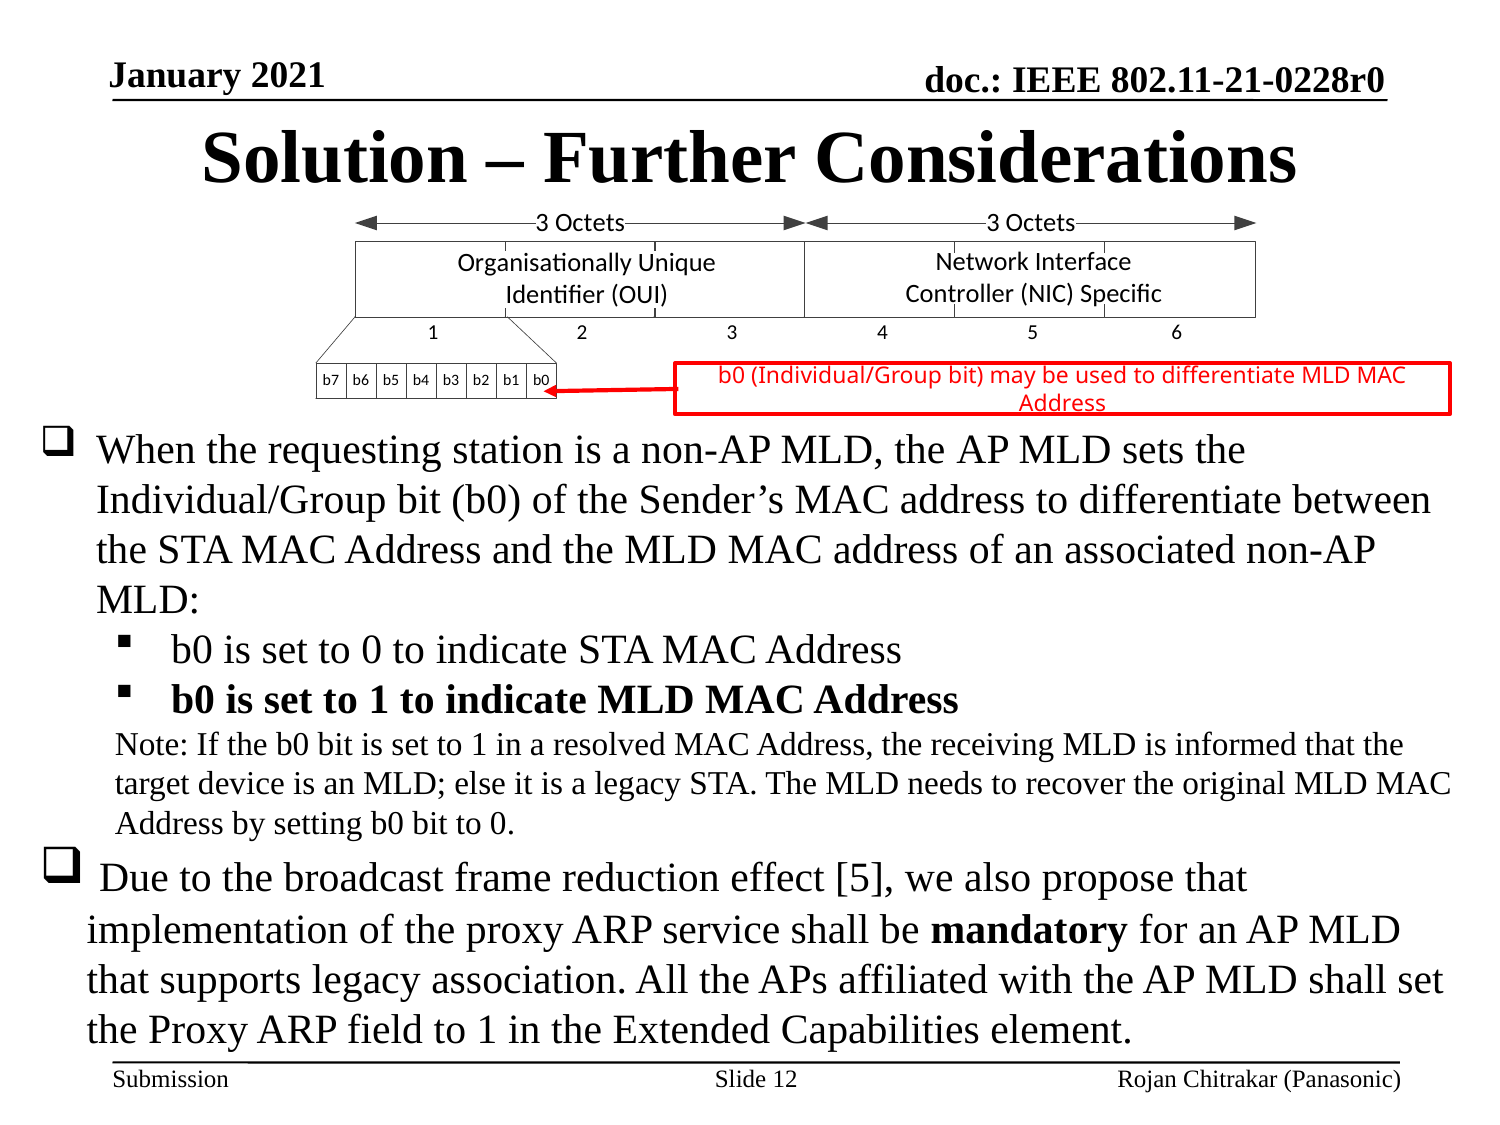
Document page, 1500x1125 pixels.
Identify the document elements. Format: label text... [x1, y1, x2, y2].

picture [312, 199, 1260, 403]
slide_number Slide 12 [712, 1061, 800, 1093]
text_box Solution – Further Considerations [0, 99, 1500, 214]
footer Rojan Chitrakar (Panasonic) [949, 1061, 1402, 1093]
text_box When the requesting station is a non-AP MLD, the AP MLD sets the Individual/Group bit (b0) of the Sender’s MAC address to differentiate between the STA MAC Address and the MLD MAC address of an associated non-AP MLD: b0 is set to 0 to indicate STA MAC Address b0 is set to 1 to indicate MLD MAC Address Note: If the b0 bit is set to 1 in a resolved MAC Address, the receiving MLD is informed that the target device is an MLD; else it is a legacy STA. The MLD needs to recover the original MLD MAC Address by setting b0 bit to 0. Due to the broadcast frame reduction effect [5], we also propose that implementation of the proxy ARP service shall be mandatory for an AP MLD that supports legacy association. All the APs affiliated with the AP MLD shall set the Proxy ARP field to 1 in the Extended Capabilities element. [24, 414, 1475, 1059]
text_box b0 (Individual/Group bit) may be used to differentiate MLD MAC Address [675, 363, 1450, 415]
